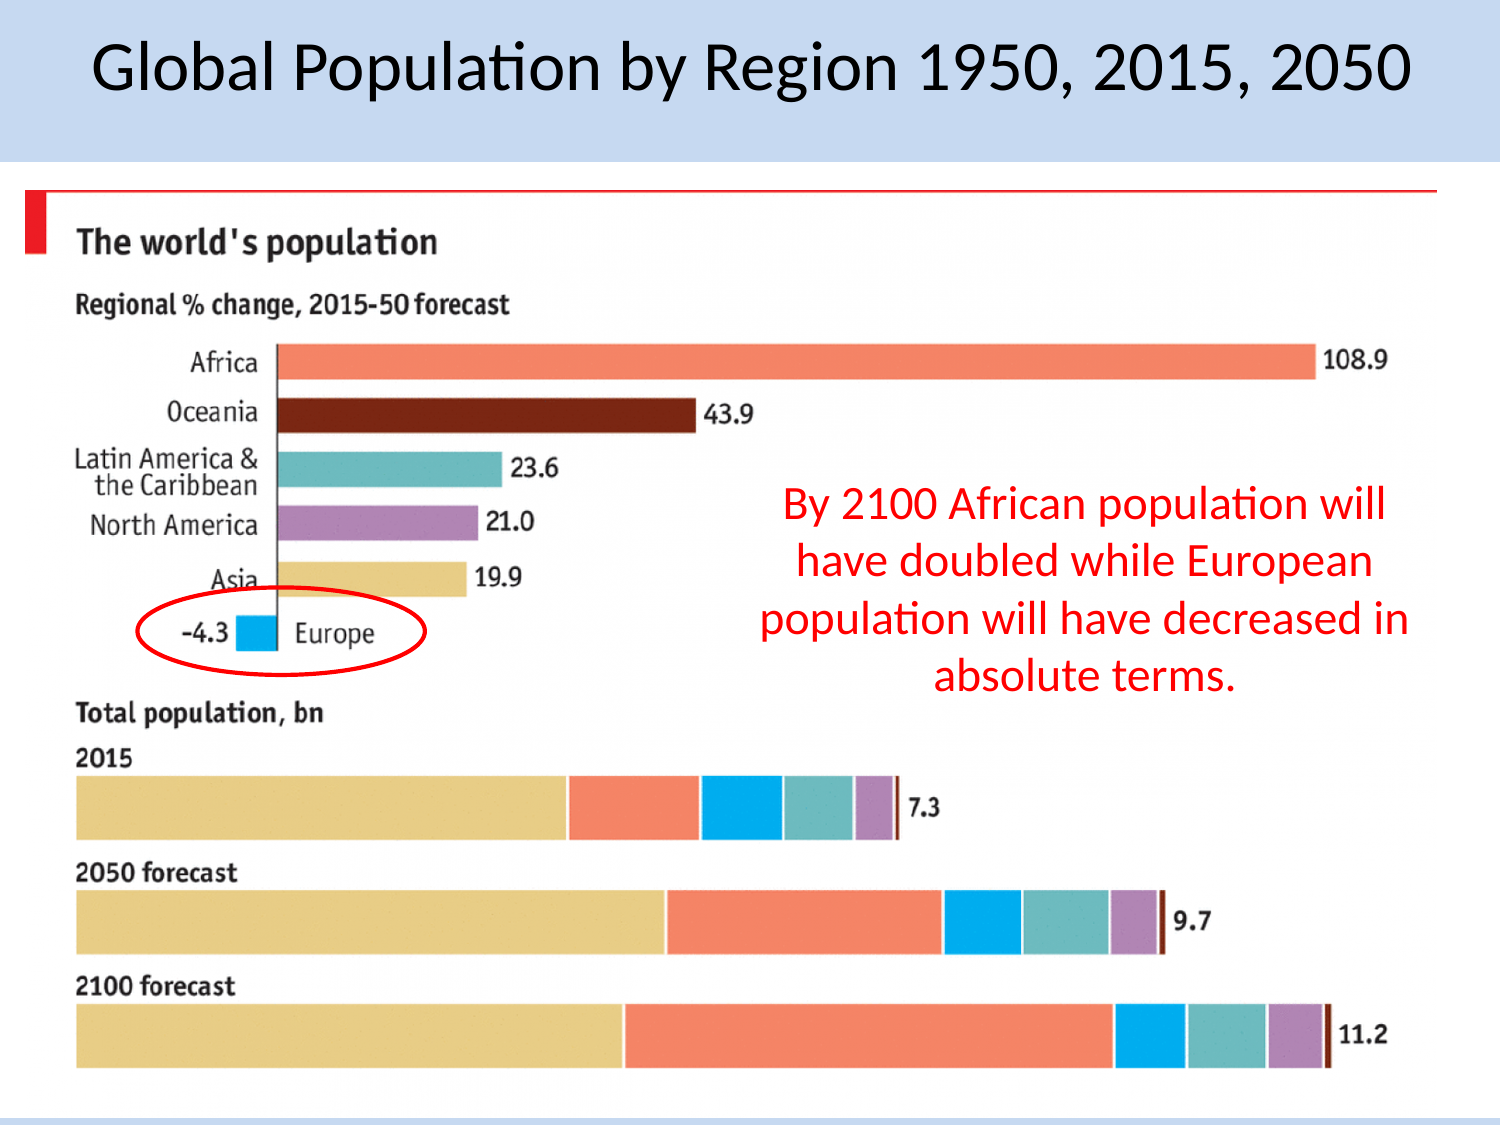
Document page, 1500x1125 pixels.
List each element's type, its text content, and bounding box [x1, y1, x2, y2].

text_box Global Population by Region 1950, 2015, 2050 [76, 12, 1429, 113]
picture [0, 162, 1500, 1118]
